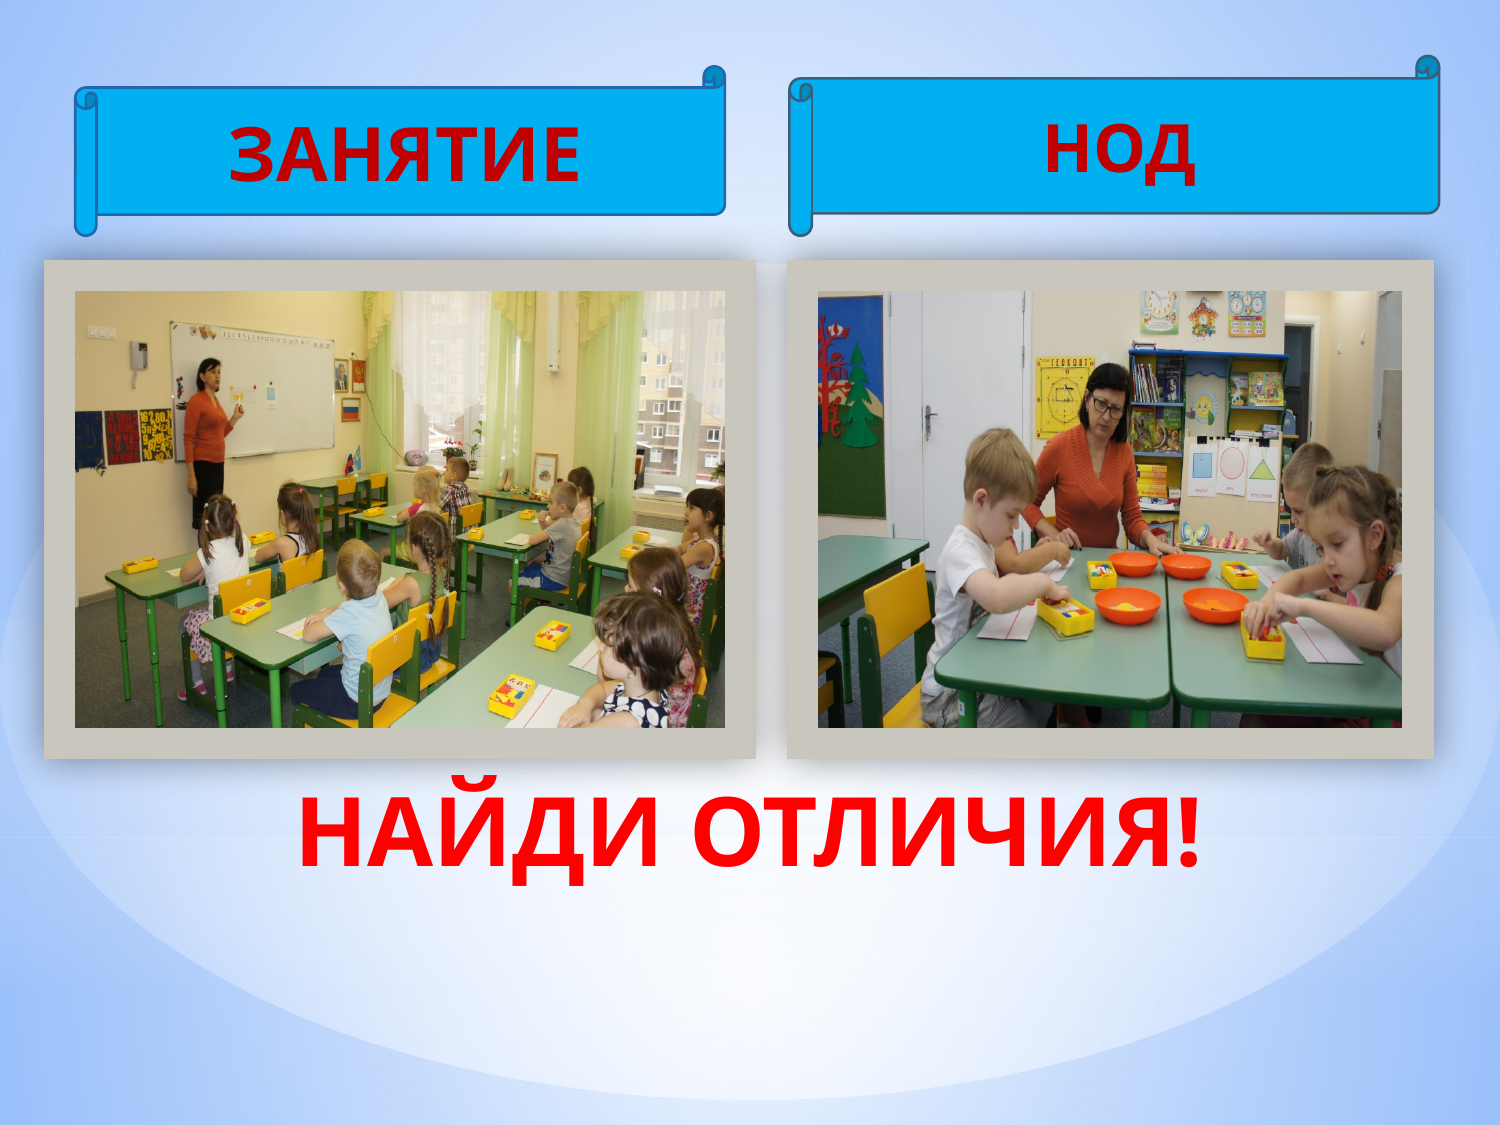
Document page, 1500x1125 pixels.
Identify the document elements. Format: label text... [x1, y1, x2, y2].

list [74, 290, 726, 729]
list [817, 290, 1403, 729]
text_box НОД [788, 54, 1441, 235]
text_box ЗАНЯТИЕ [73, 65, 727, 238]
title НАЙДИ ОТЛИЧИЯ! [135, 763, 1363, 1000]
